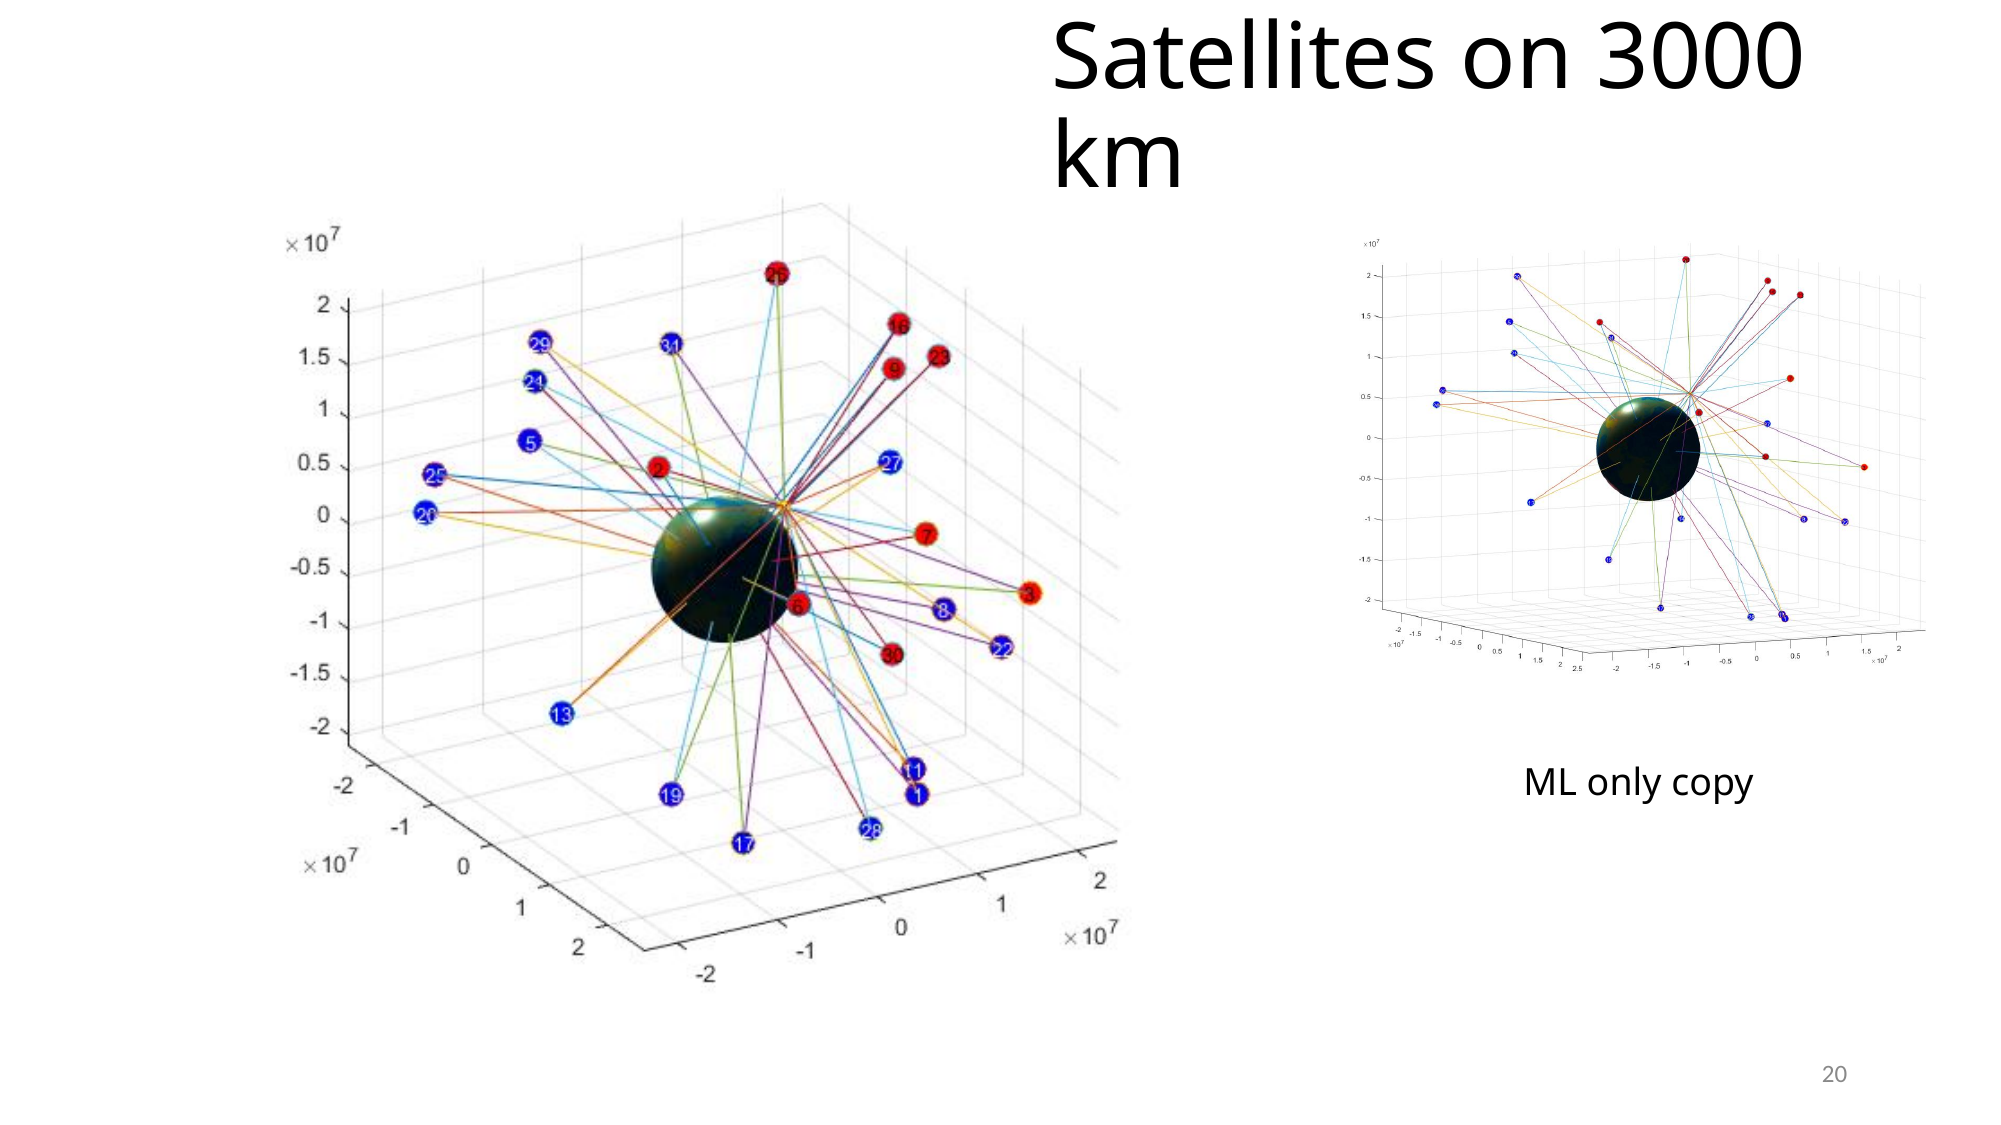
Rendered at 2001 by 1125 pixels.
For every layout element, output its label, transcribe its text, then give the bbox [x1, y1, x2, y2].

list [27, 117, 1392, 1056]
picture [1344, 231, 1931, 690]
title Satellites on 3000 km [1036, 0, 1943, 218]
slide_number 20 [1412, 1042, 1863, 1103]
text_box ML only copy [1508, 674, 1970, 893]
